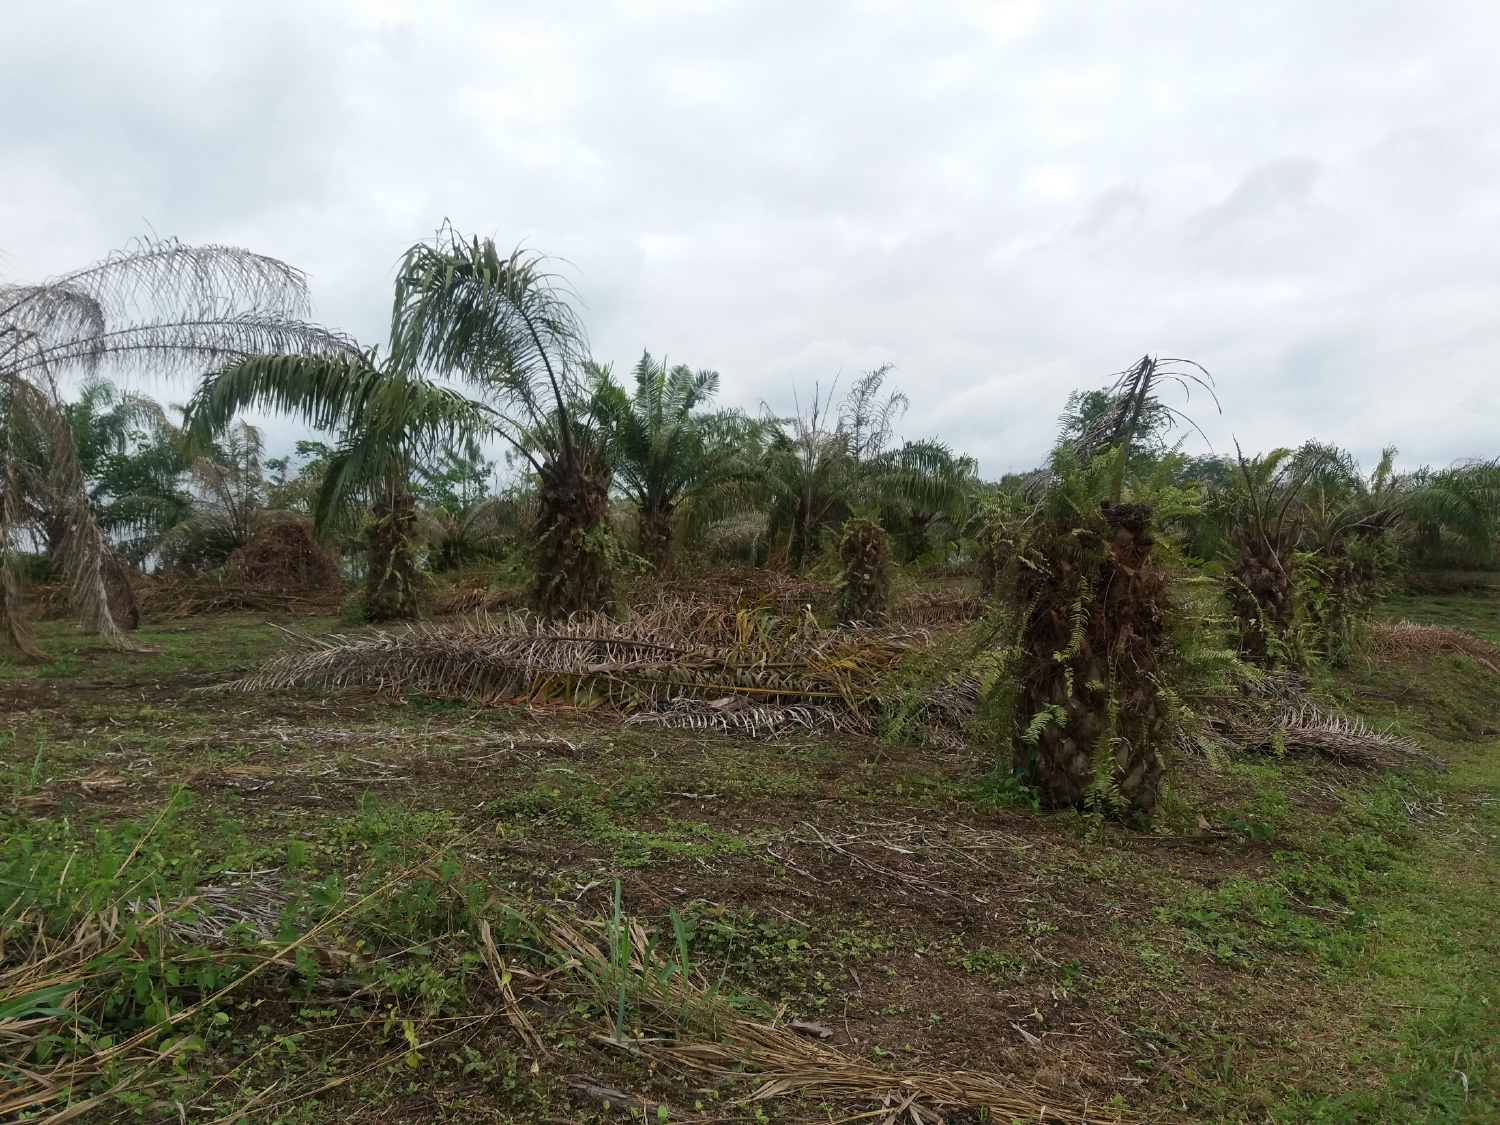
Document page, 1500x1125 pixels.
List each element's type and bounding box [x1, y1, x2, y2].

list [0, 0, 1500, 1125]
